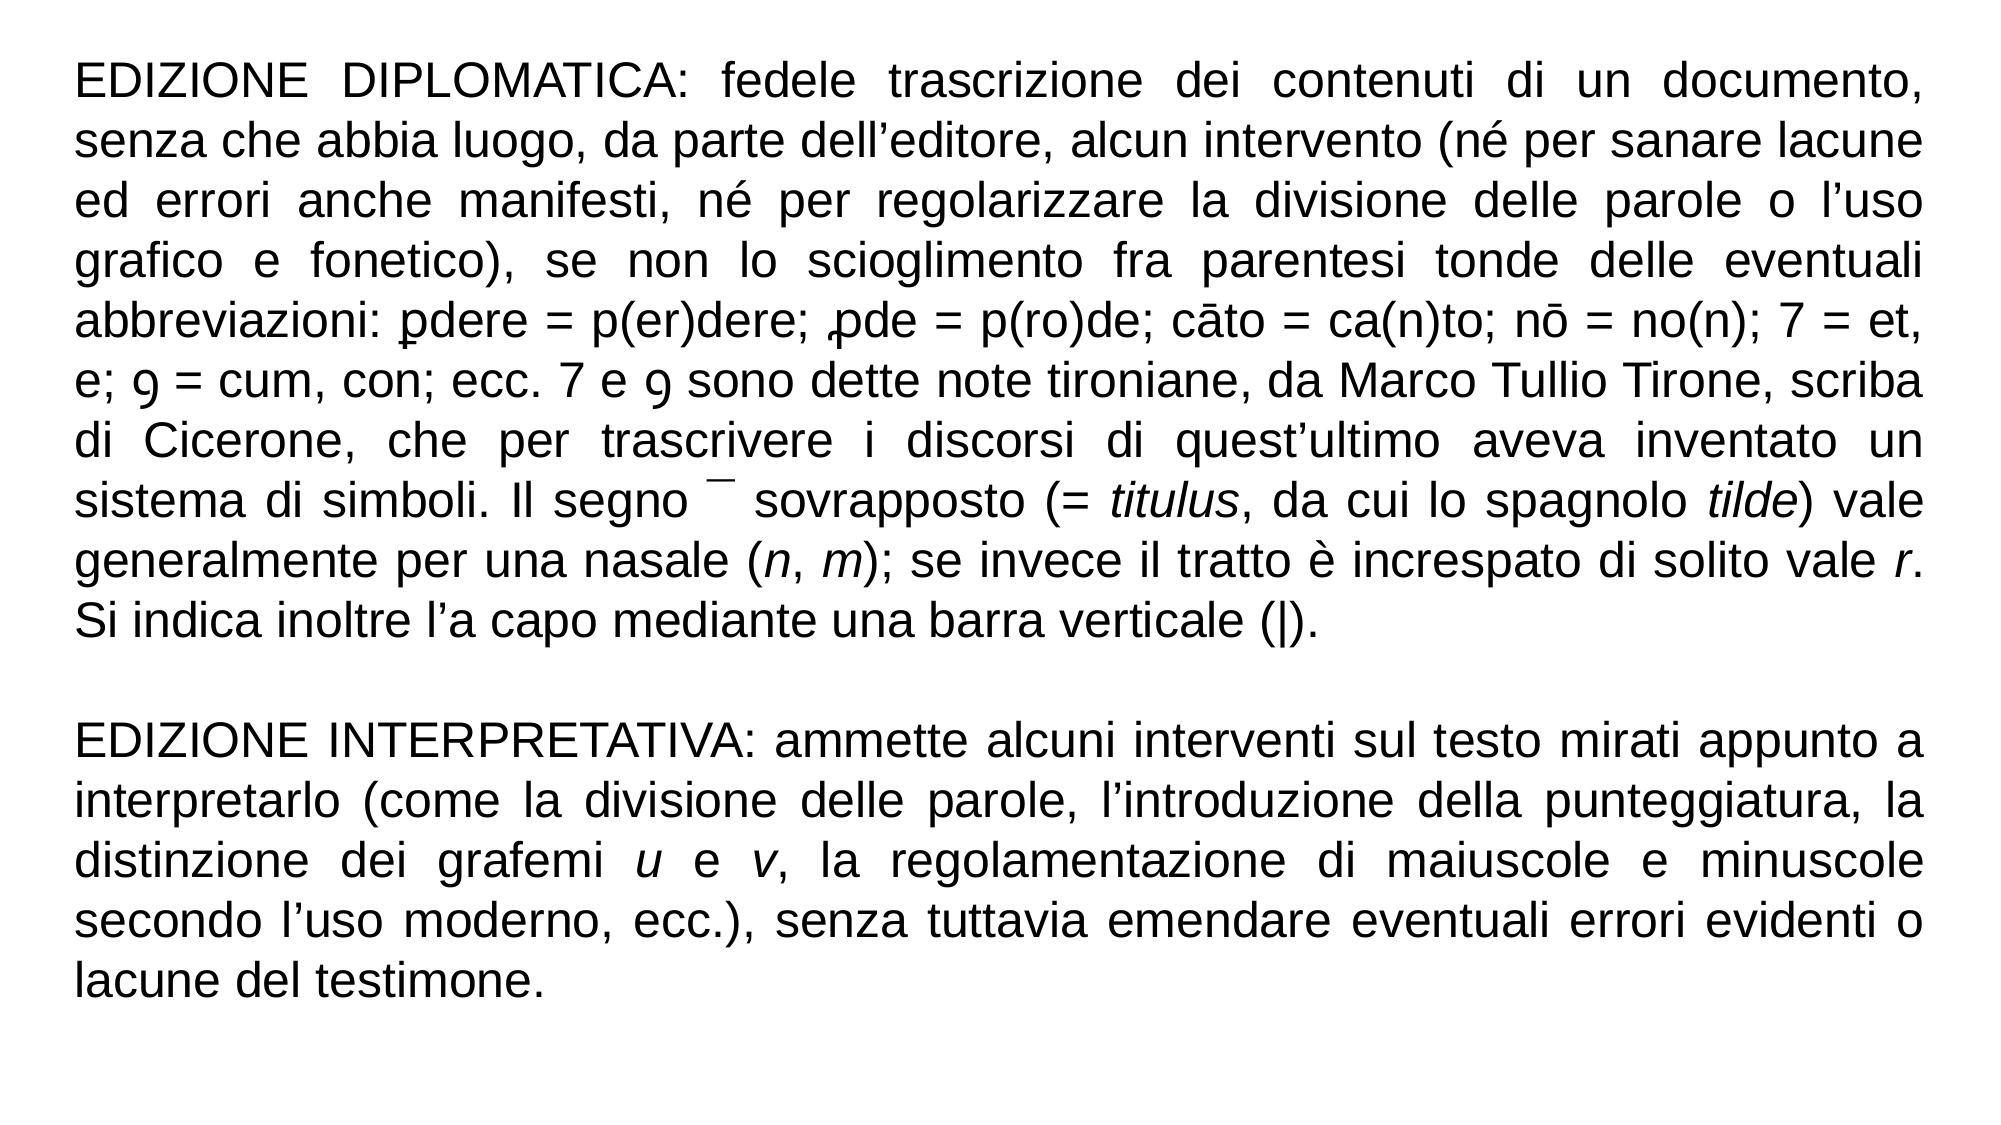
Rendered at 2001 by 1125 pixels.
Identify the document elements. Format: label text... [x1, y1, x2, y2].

text_box EDIZIONE DIPLOMATICA: fedele trascrizione dei contenuti di un documento, senza che abbia luogo, da parte dell’editore, alcun intervento (né per sanare lacune ed errori anche manifesti, né per regolarizzare la divisione delle parole o l’uso grafico e fonetico), se non lo scioglimento fra parentesi tonde delle eventuali abbreviazioni: ꝑdere = p(er)dere; ꝓde = p(ro)de; cāto = ca(n)to; nō = no(n); 7 = et, e; ꝯ = cum, con; ecc. 7 e ꝯ sono dette note tironiane, da Marco Tullio Tirone, scriba di Cicerone, che per trascrivere i discorsi di quest’ultimo aveva inventato un sistema di simboli. Il segno ¯ sovrapposto (= titulus, da cui lo spagnolo tilde) vale generalmente per una nasale (n, m); se invece il tratto è increspato di solito vale r. Si indica inoltre l’a capo mediante una barra verticale (|). EDIZIONE INTERPRETATIVA: ammette alcuni interventi sul testo mirati appunto a interpretarlo (come la divisione delle parole, l’introduzione della punteggiatura, la distinzione dei grafemi u e v, la regolamentazione di maiuscole e minuscole secondo l’uso moderno, ecc.), senza tuttavia emendare eventuali errori evidenti o lacune del testimone. [59, 39, 1941, 1015]
